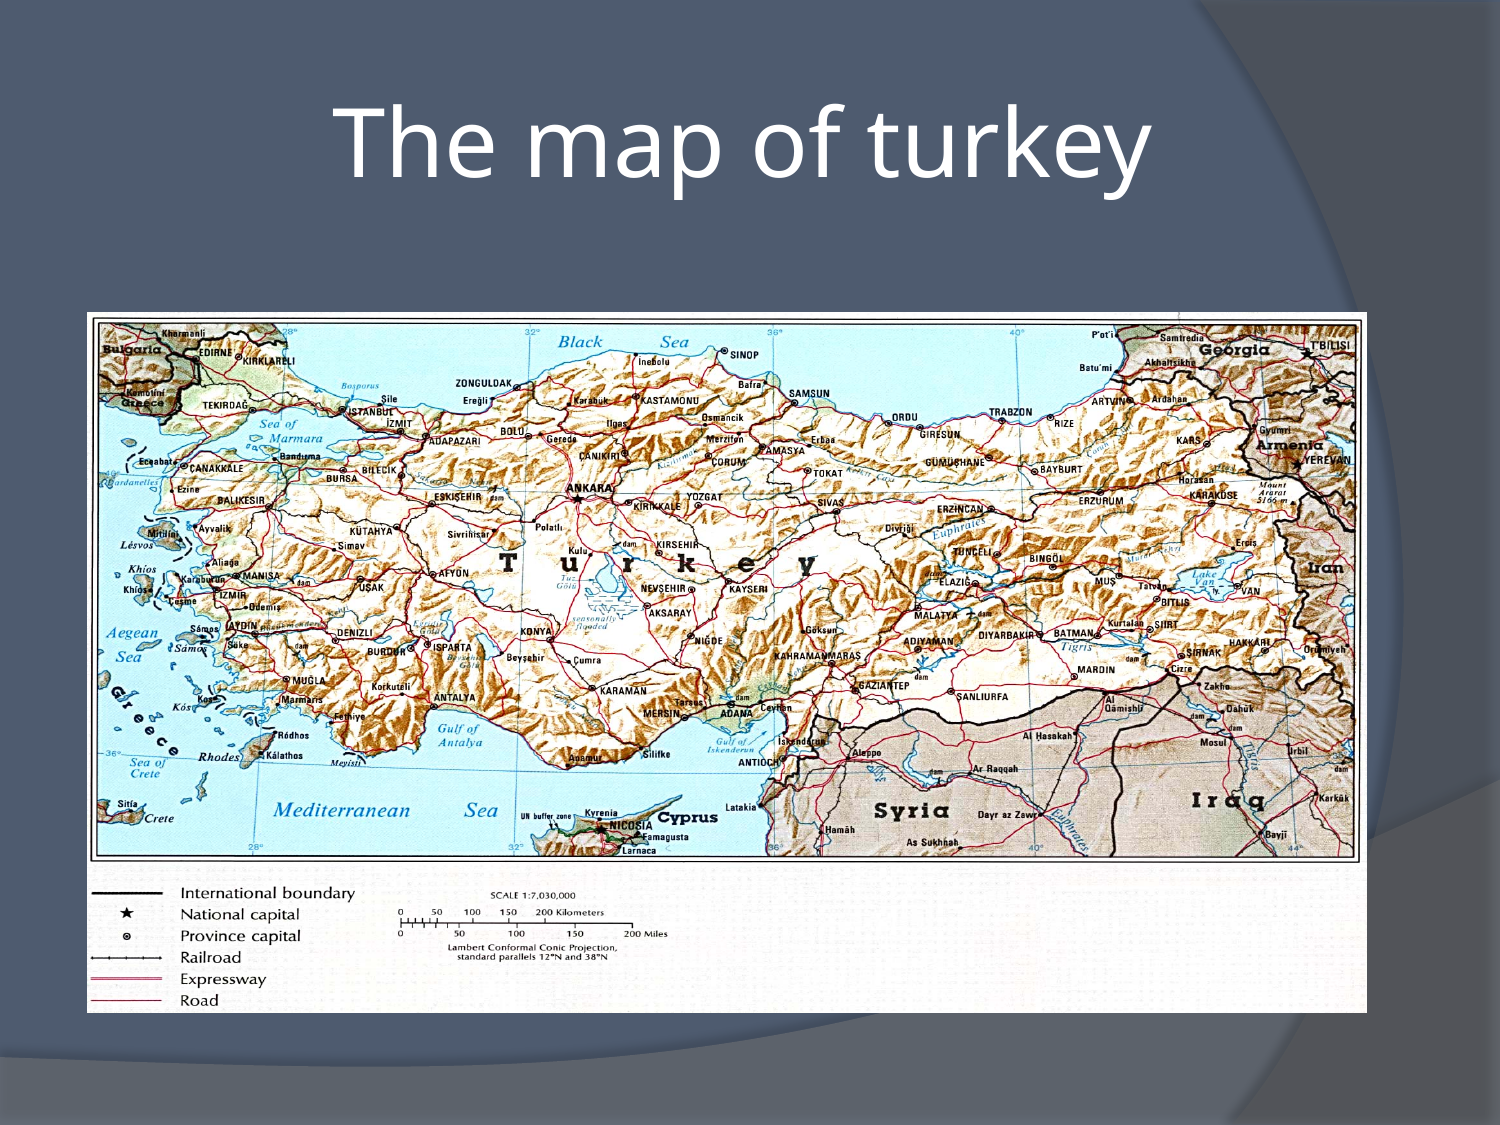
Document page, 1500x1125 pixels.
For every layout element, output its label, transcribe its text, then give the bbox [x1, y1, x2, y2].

title The map of turkey [75, 45, 1300, 233]
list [87, 312, 1367, 1013]
